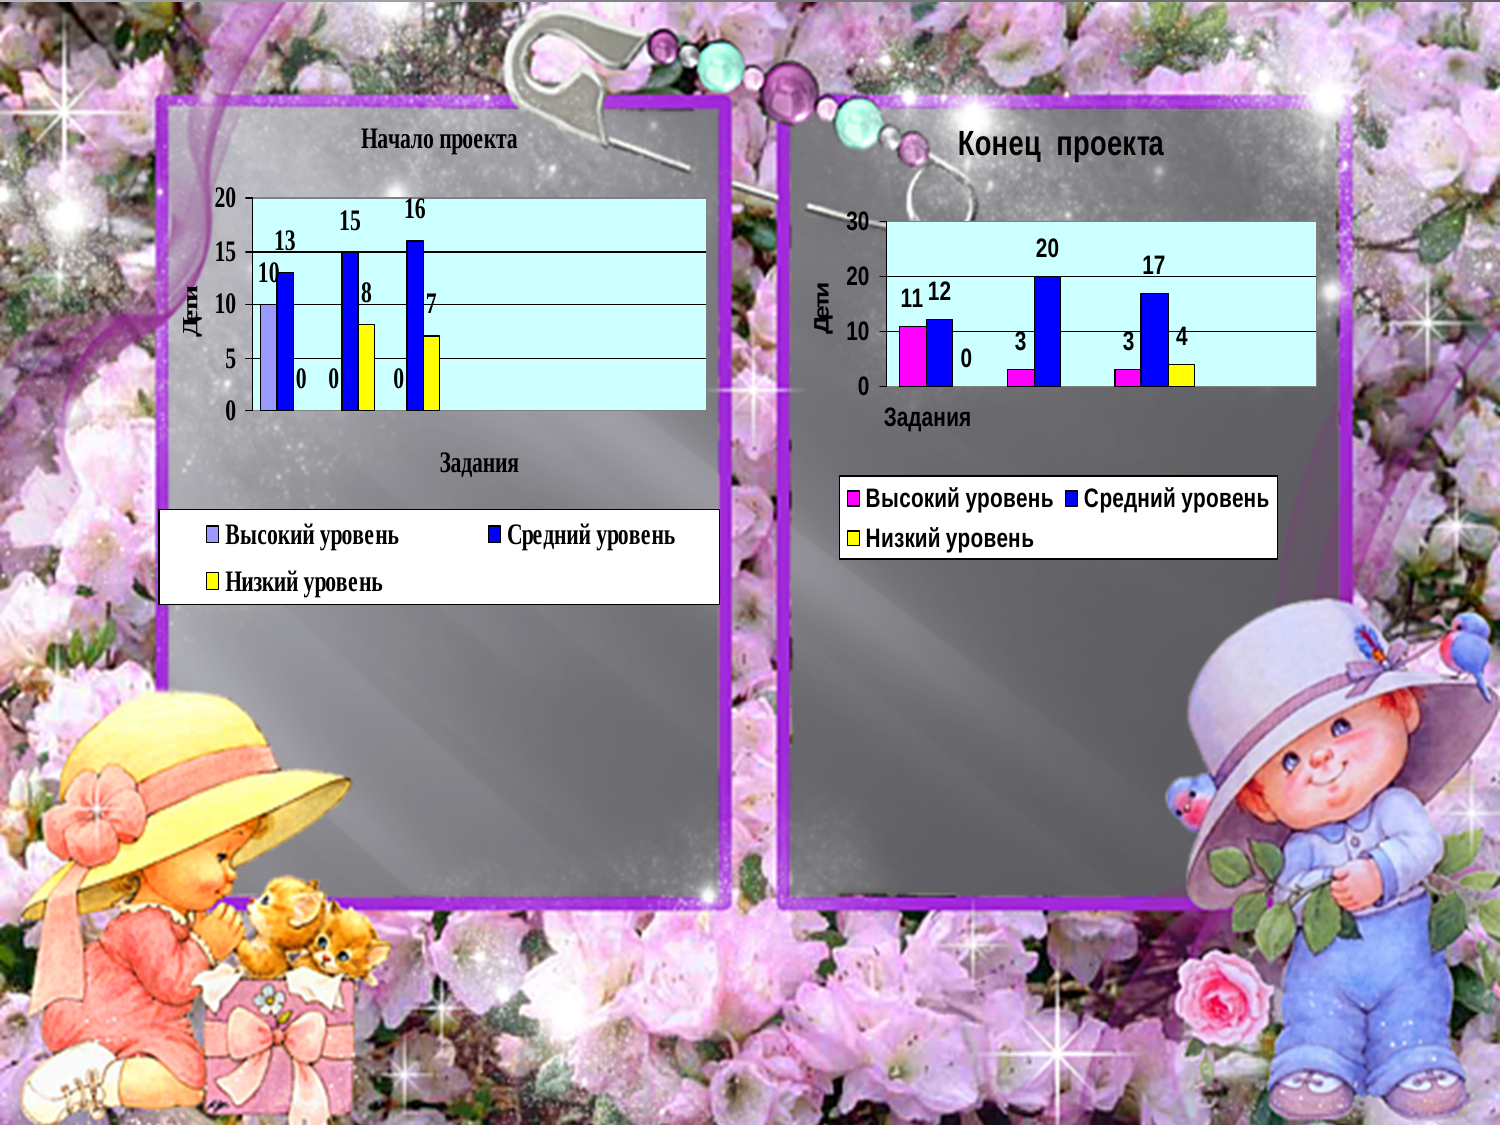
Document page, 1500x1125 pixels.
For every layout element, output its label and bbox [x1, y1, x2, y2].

picture [0, 0, 1500, 1125]
text_box [152, 93, 727, 622]
text_box [784, 93, 1337, 575]
